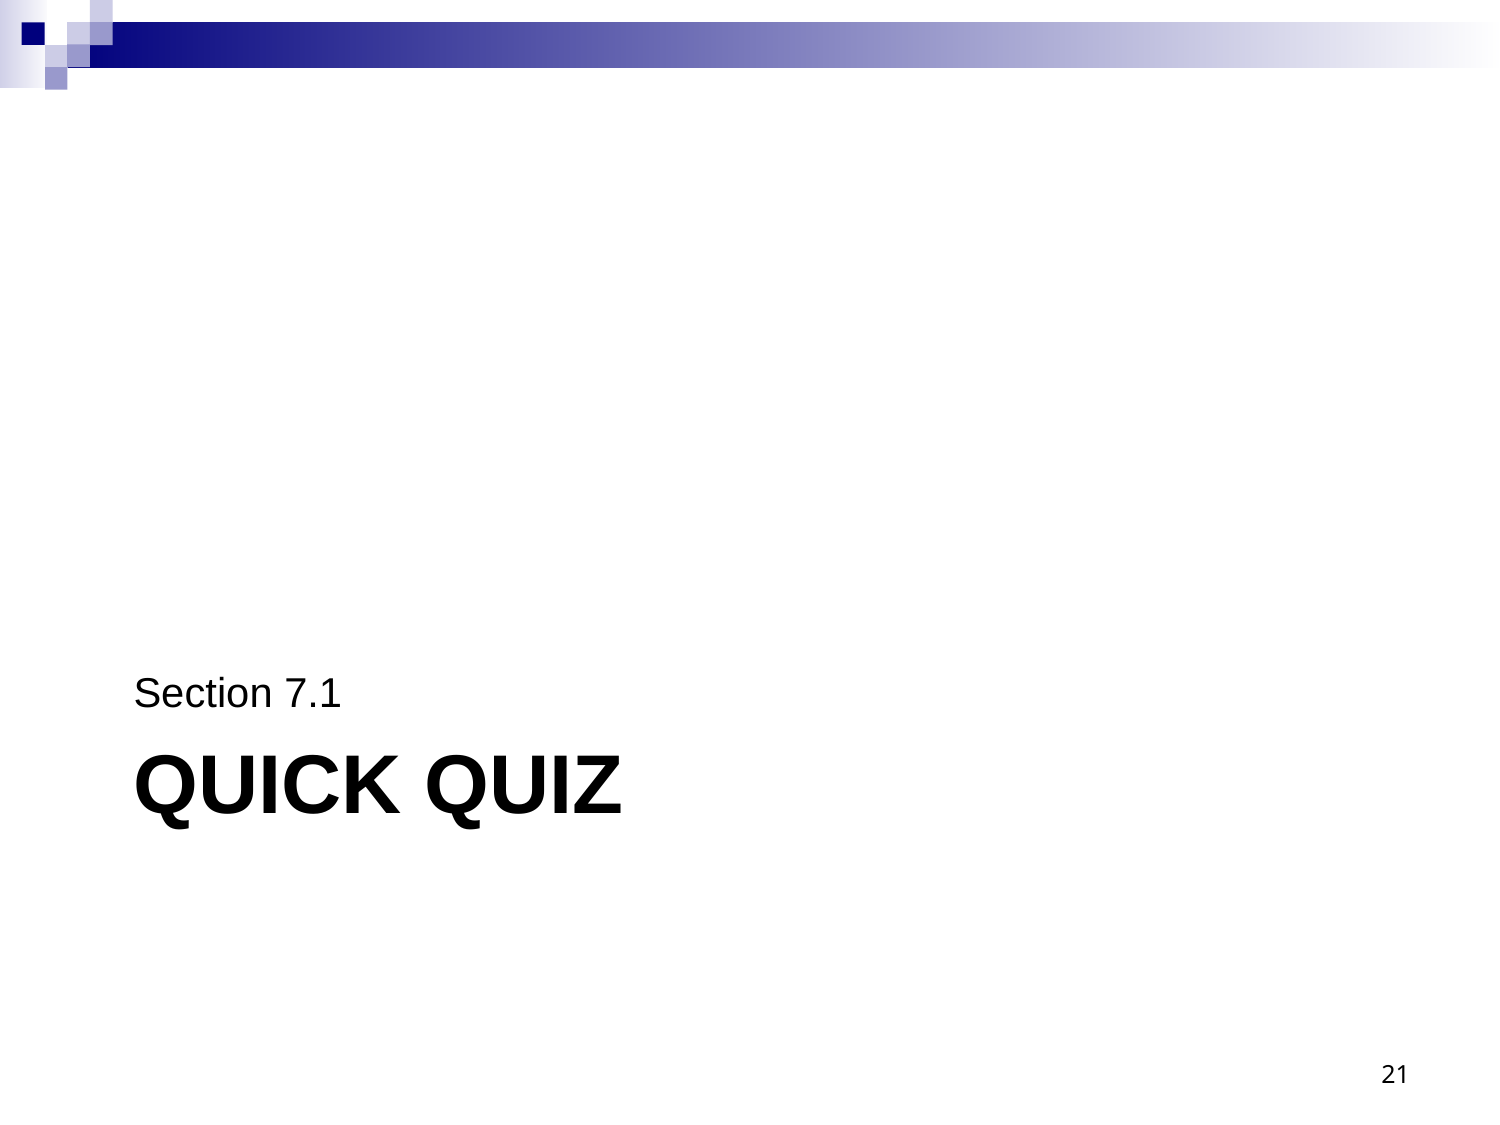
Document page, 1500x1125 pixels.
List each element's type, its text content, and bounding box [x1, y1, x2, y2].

slide_number 21 [1074, 1024, 1426, 1101]
list Section 7.1 [118, 476, 1394, 724]
title Quick quiz [118, 724, 1394, 947]
